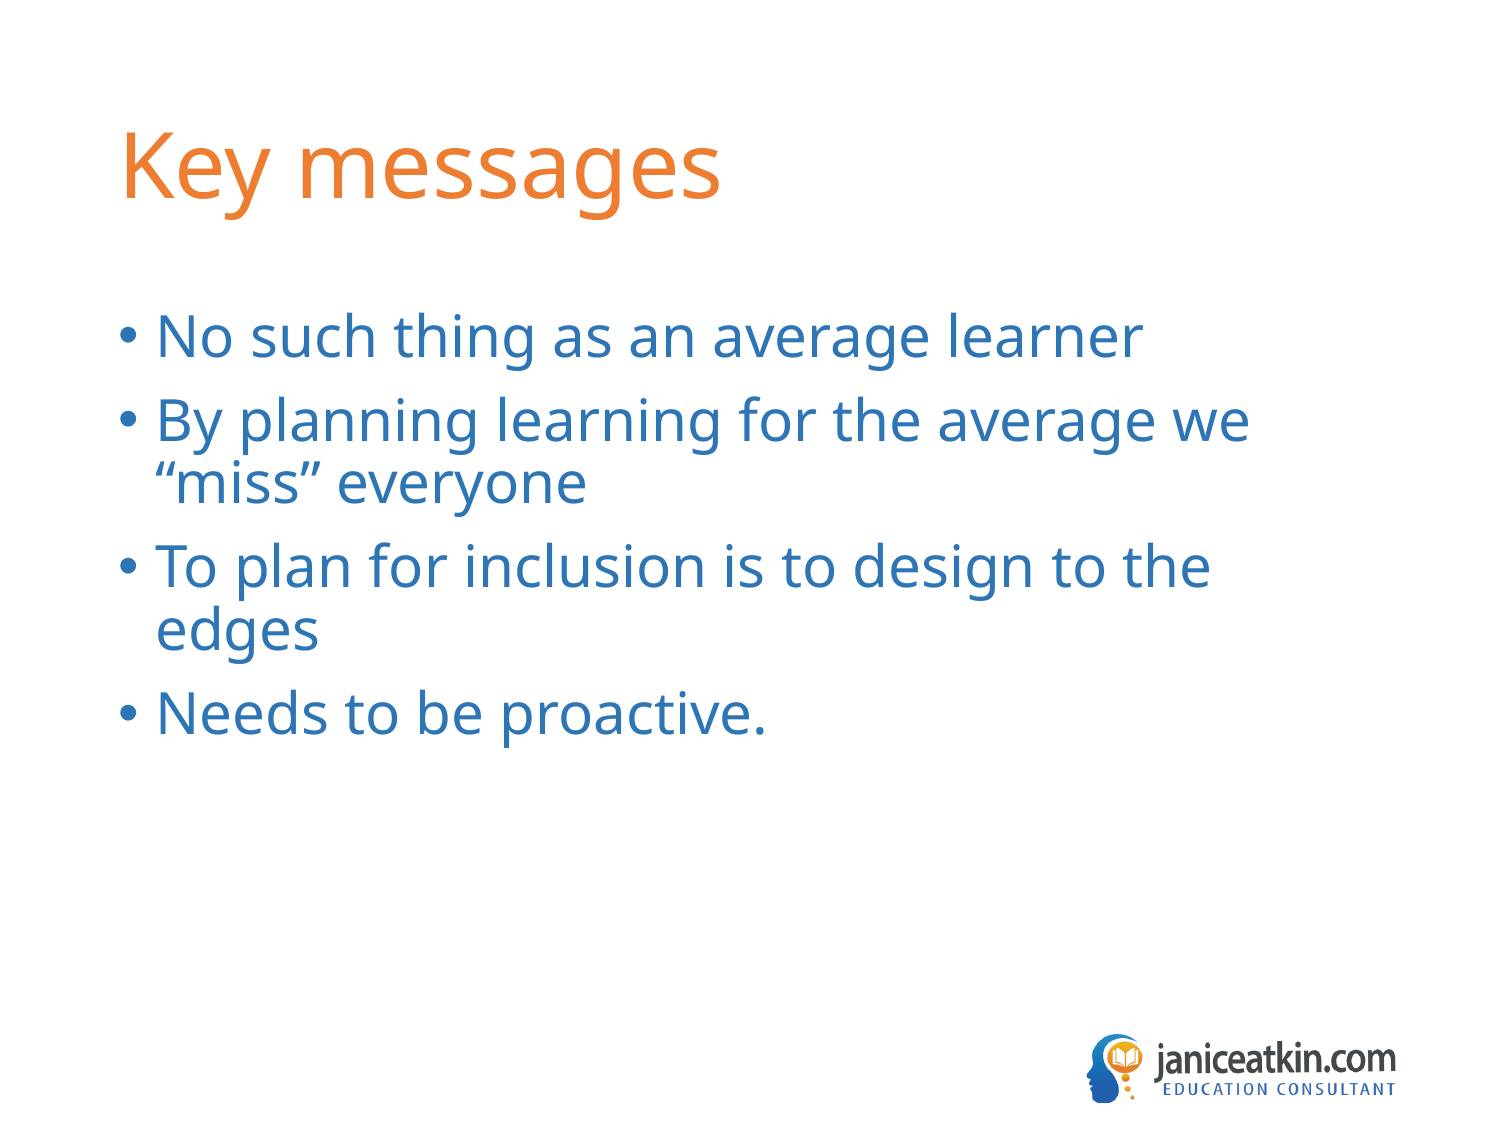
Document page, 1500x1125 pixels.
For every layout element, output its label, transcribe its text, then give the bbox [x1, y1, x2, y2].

list No such thing as an average learner By planning learning for the average we “miss” everyone To plan for inclusion is to design to the edges Needs to be proactive. [103, 299, 1397, 1014]
title Key messages [103, 59, 1397, 278]
